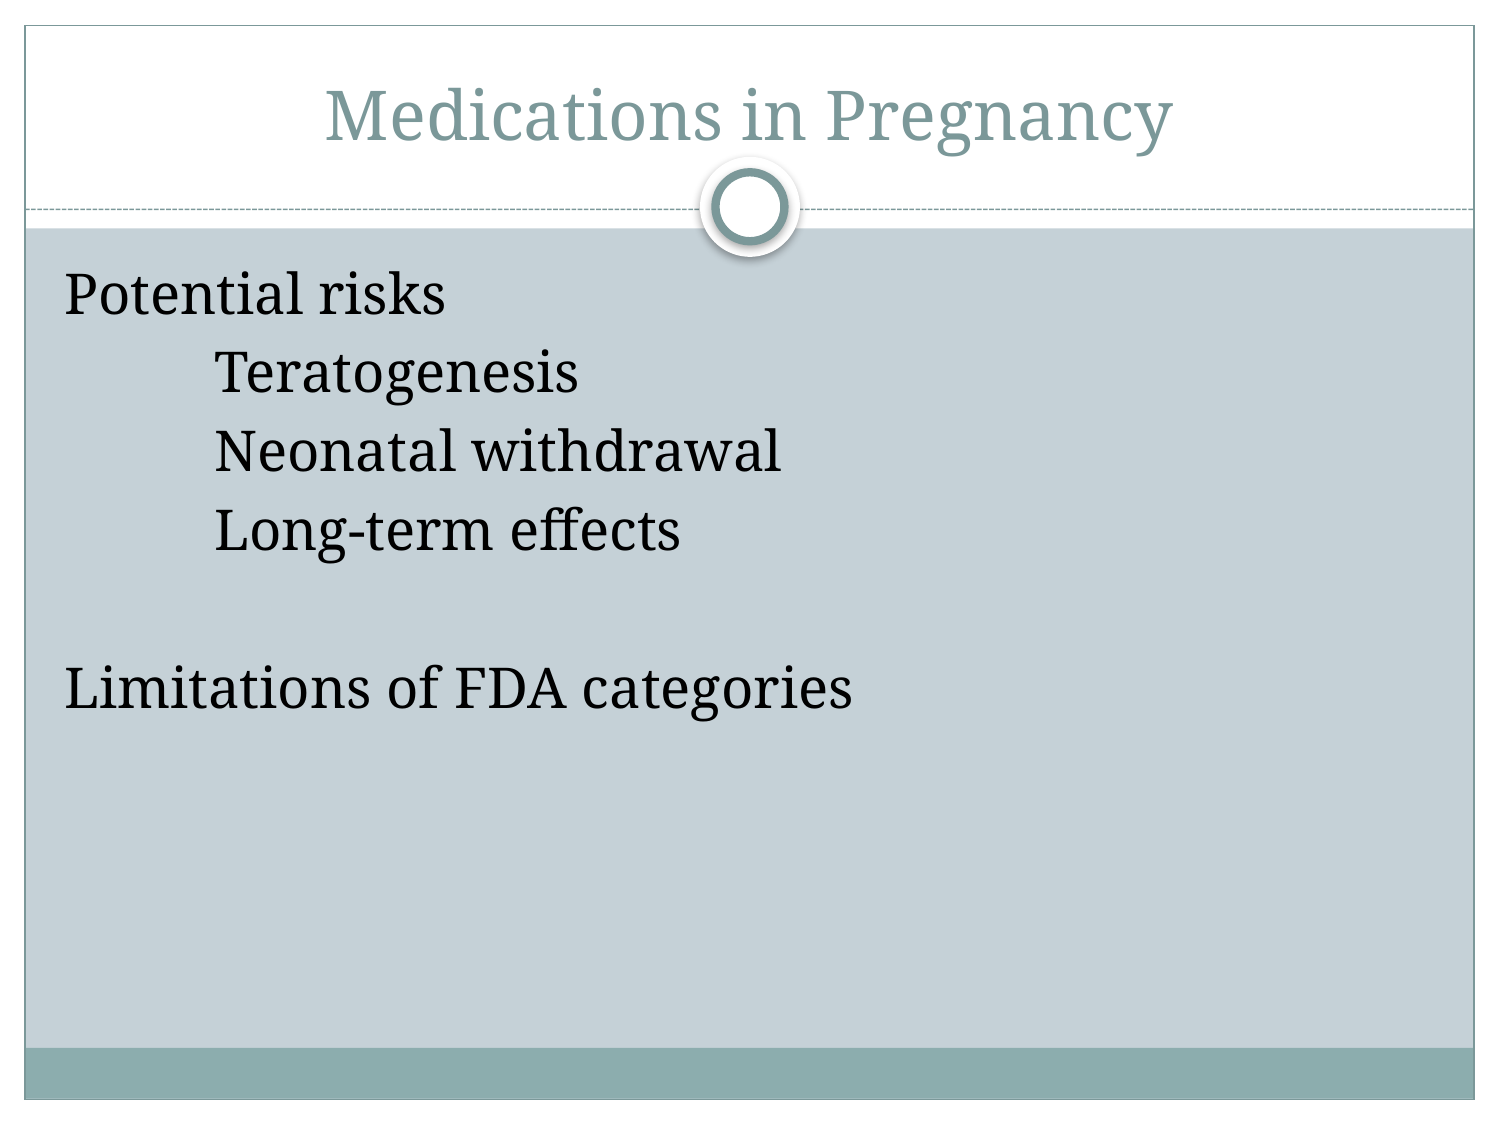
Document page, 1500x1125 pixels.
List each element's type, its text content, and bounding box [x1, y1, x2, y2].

list Potential risks Teratogenesis Neonatal withdrawal Long-term effects Limitations of FDA categories [49, 250, 1445, 1001]
title Medications in Pregnancy [49, 37, 1450, 162]
